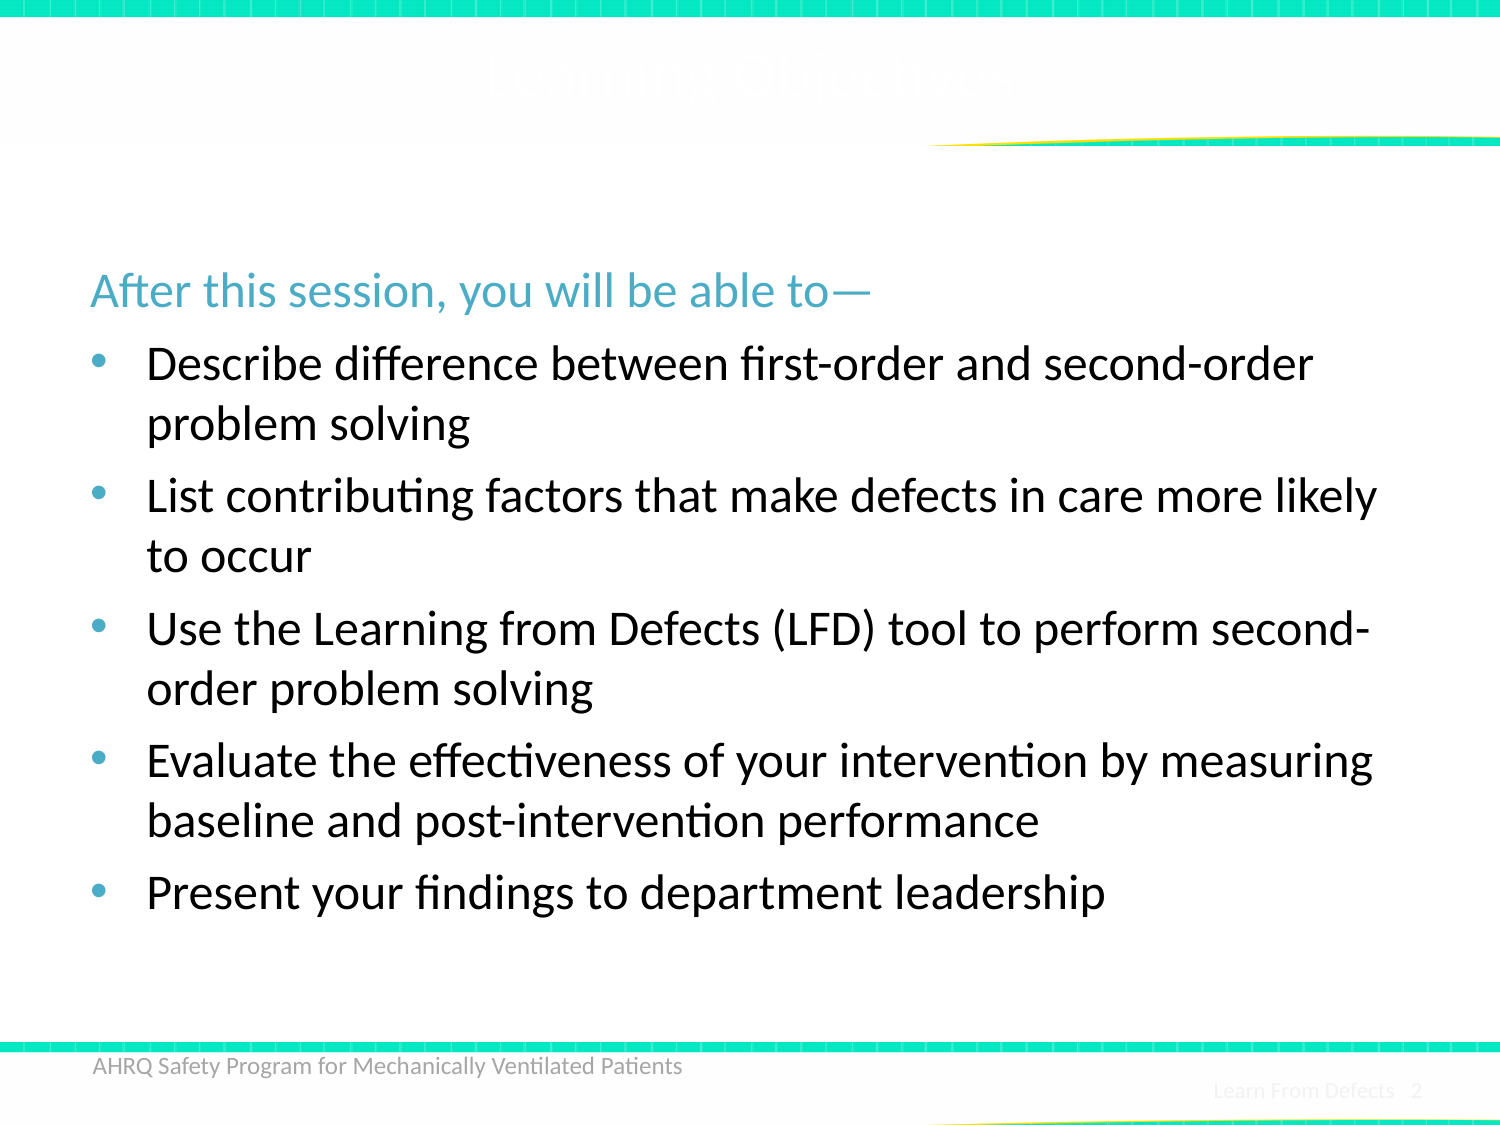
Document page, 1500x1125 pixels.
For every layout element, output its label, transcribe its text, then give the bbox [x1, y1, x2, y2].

list After this session, you will be able to— Describe difference between first-order and second-order problem solving List contributing factors that make defects in care more likely to occur Use the Learning from Defects (LFD) tool to perform second-order problem solving Evaluate the effectiveness of your intervention by measuring baseline and post-intervention performance Present your findings to department leadership [75, 249, 1425, 1027]
picture [0, 0, 1500, 146]
title Learning Objectives [75, 5, 1425, 138]
picture [0, 1042, 1500, 1125]
